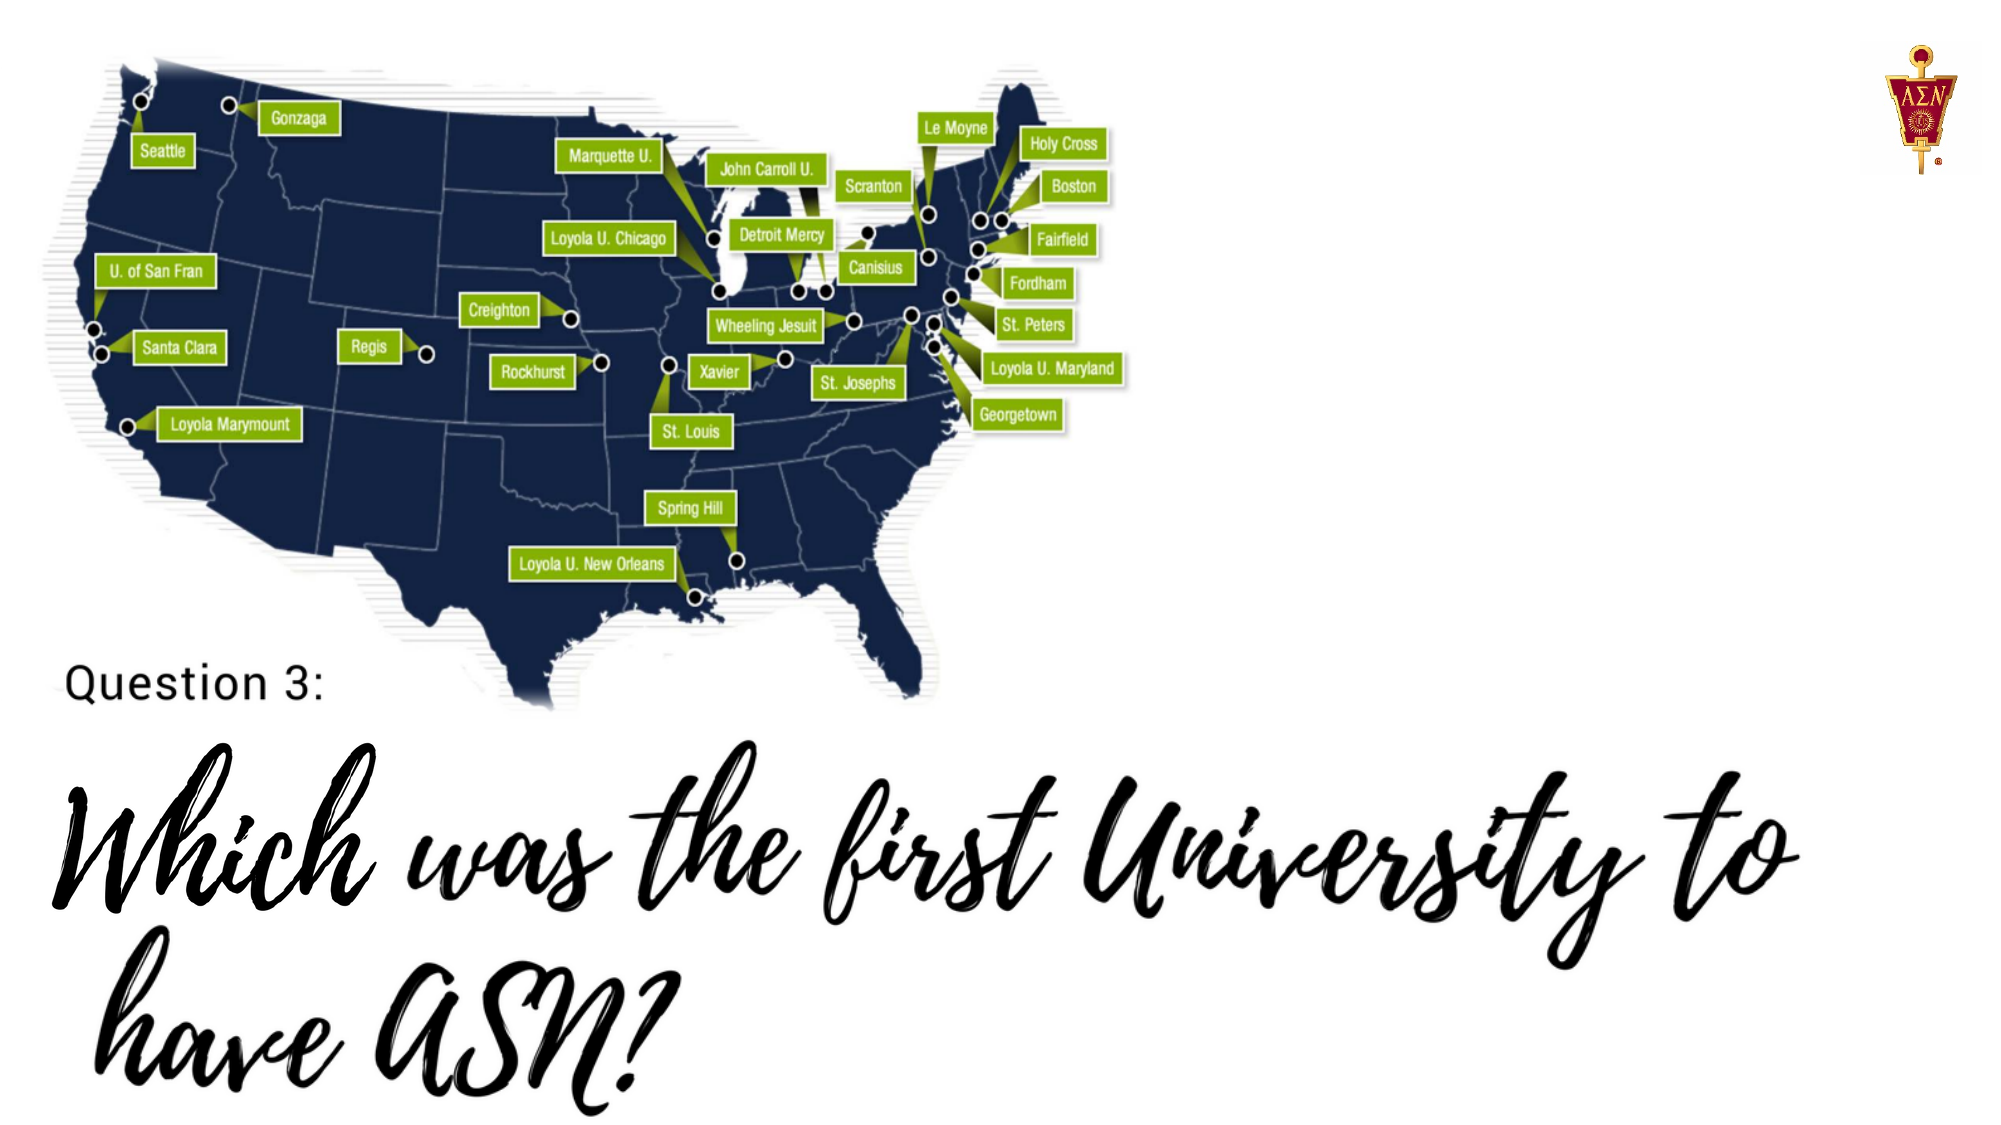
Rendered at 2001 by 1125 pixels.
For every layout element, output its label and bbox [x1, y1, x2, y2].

picture [0, 48, 1818, 1125]
picture [1860, 41, 1982, 175]
